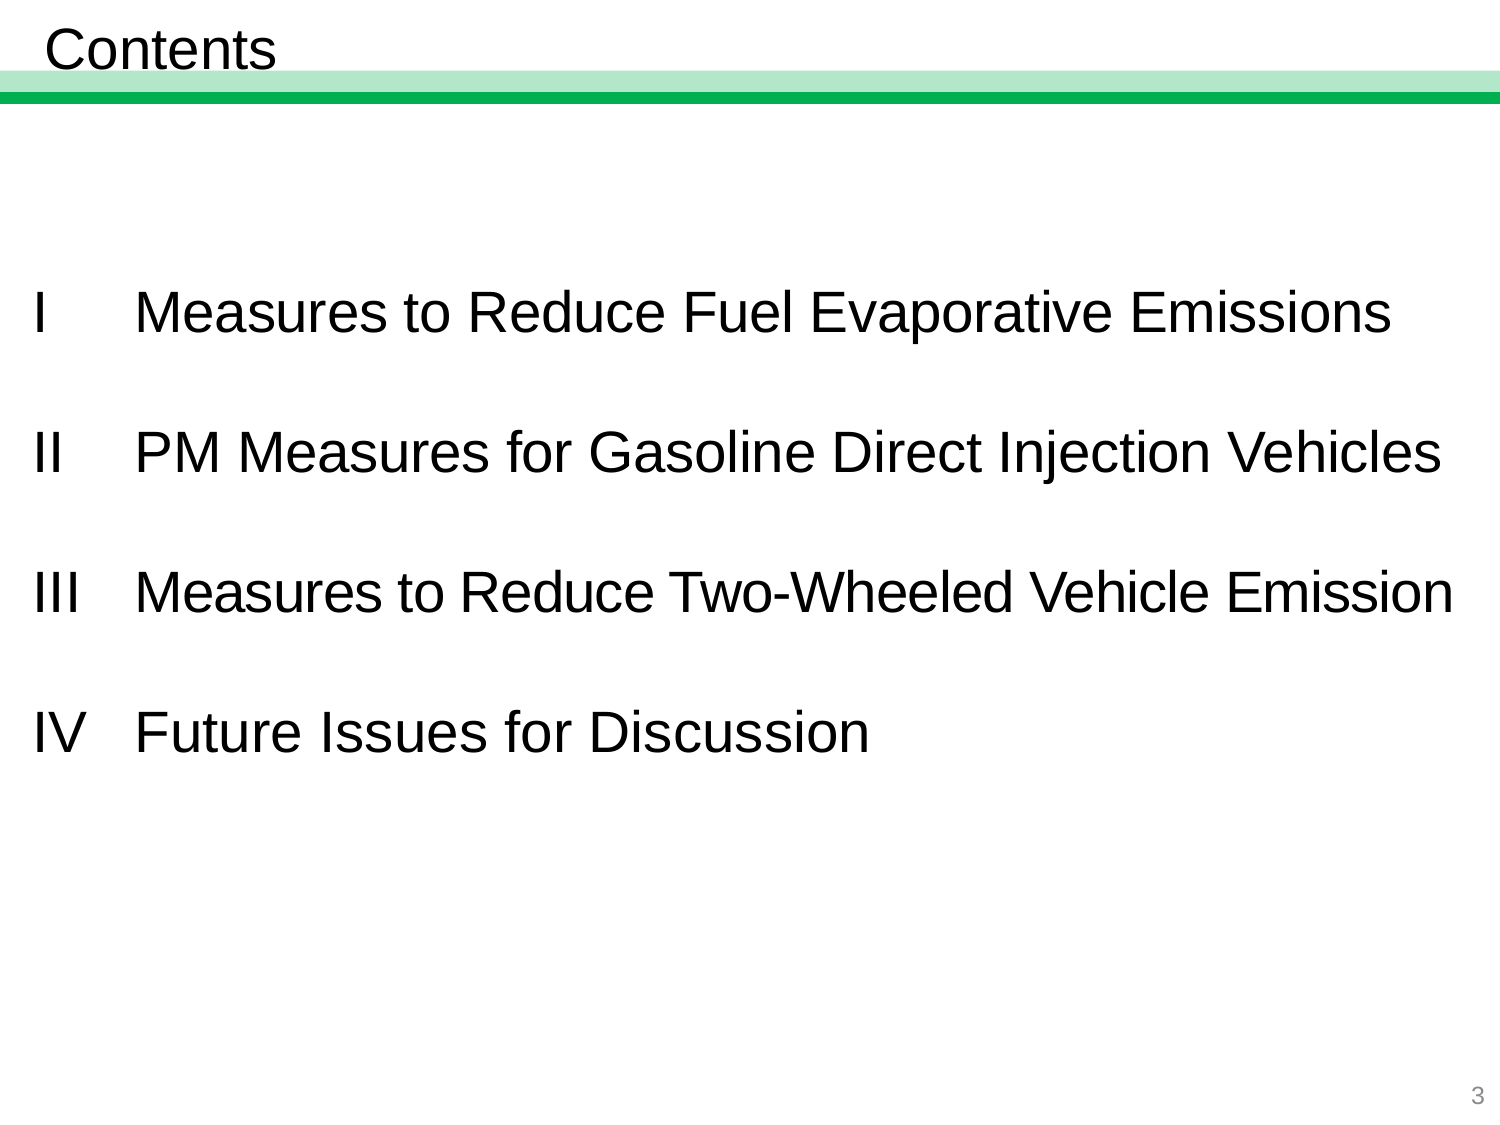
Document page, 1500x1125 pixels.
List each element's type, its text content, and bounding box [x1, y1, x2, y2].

slide_number 3 [1149, 1065, 1500, 1125]
text_box Contents [29, 4, 337, 89]
title I Measures to Reduce Fuel Evaporative Emissions II PM Measures for Gasoline Direct Injection Vehicles III Measures to Reduce Two-Wheeled Vehicle Emission IV Future Issues for Discussion [17, 267, 1483, 947]
